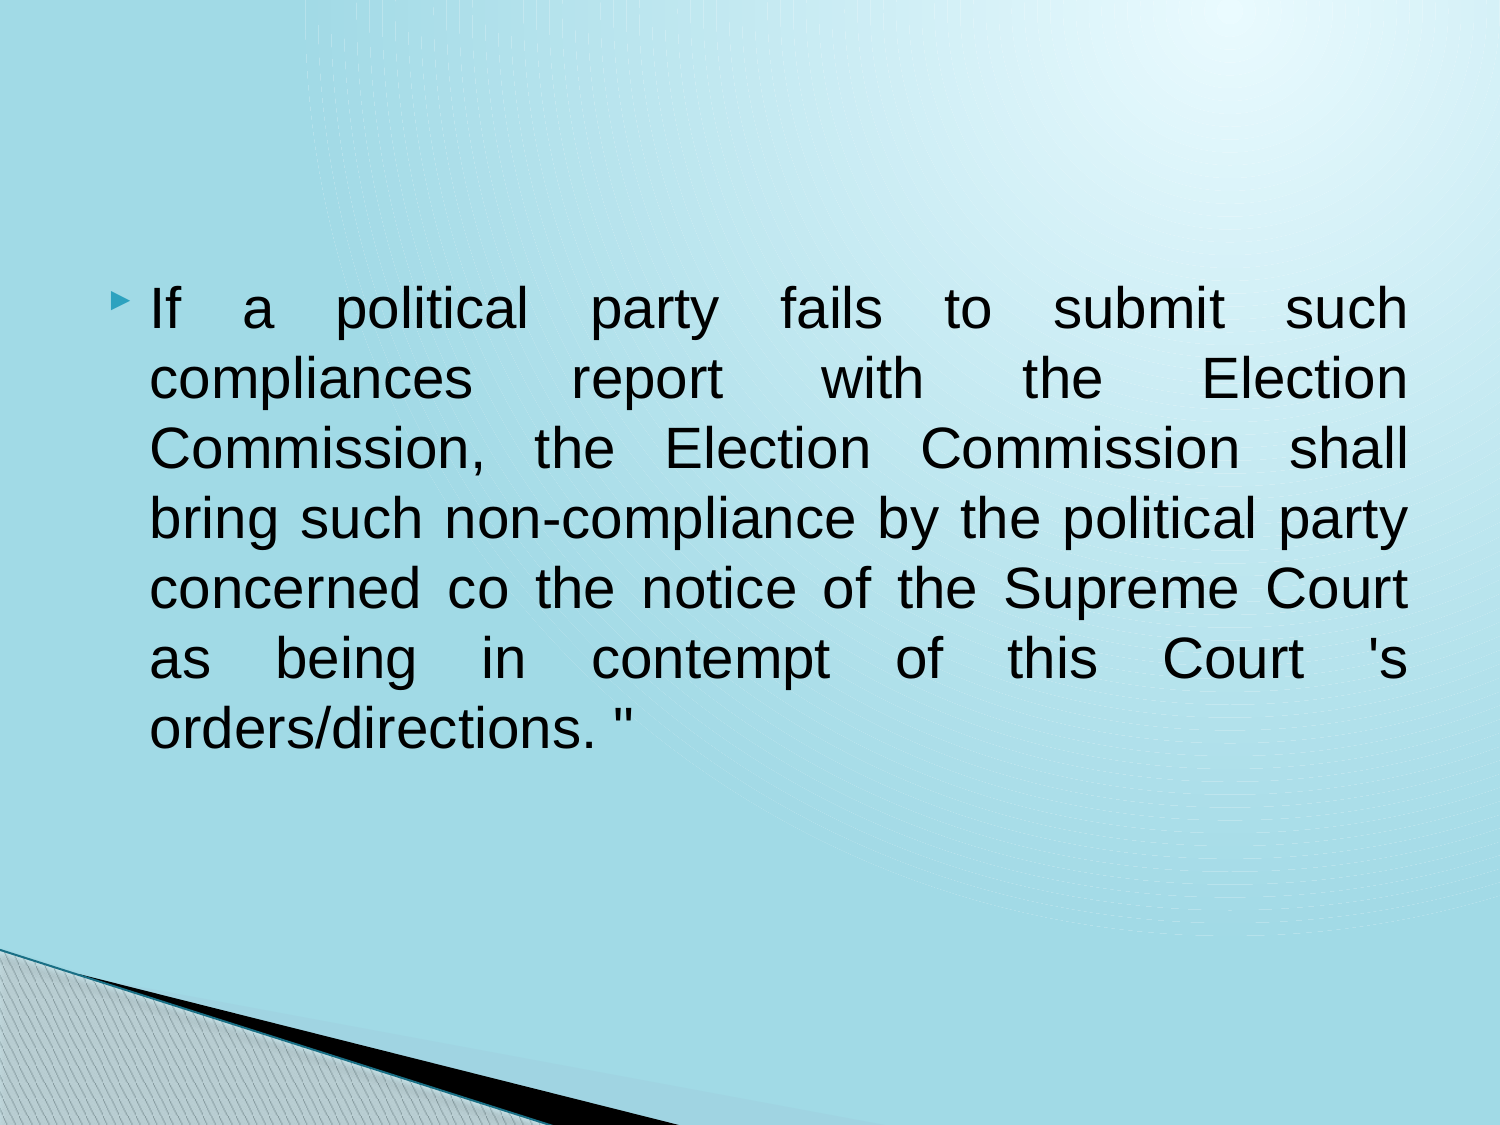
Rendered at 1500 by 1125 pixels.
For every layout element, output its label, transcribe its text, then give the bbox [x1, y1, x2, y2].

list If a political party fails to submit such compliances report with the Election Commission, the Election Commission shall bring such non-compliance by the political party concerned co the notice of the Supreme Court as being in contempt of this Court 's orders/directions. " [75, 262, 1425, 900]
